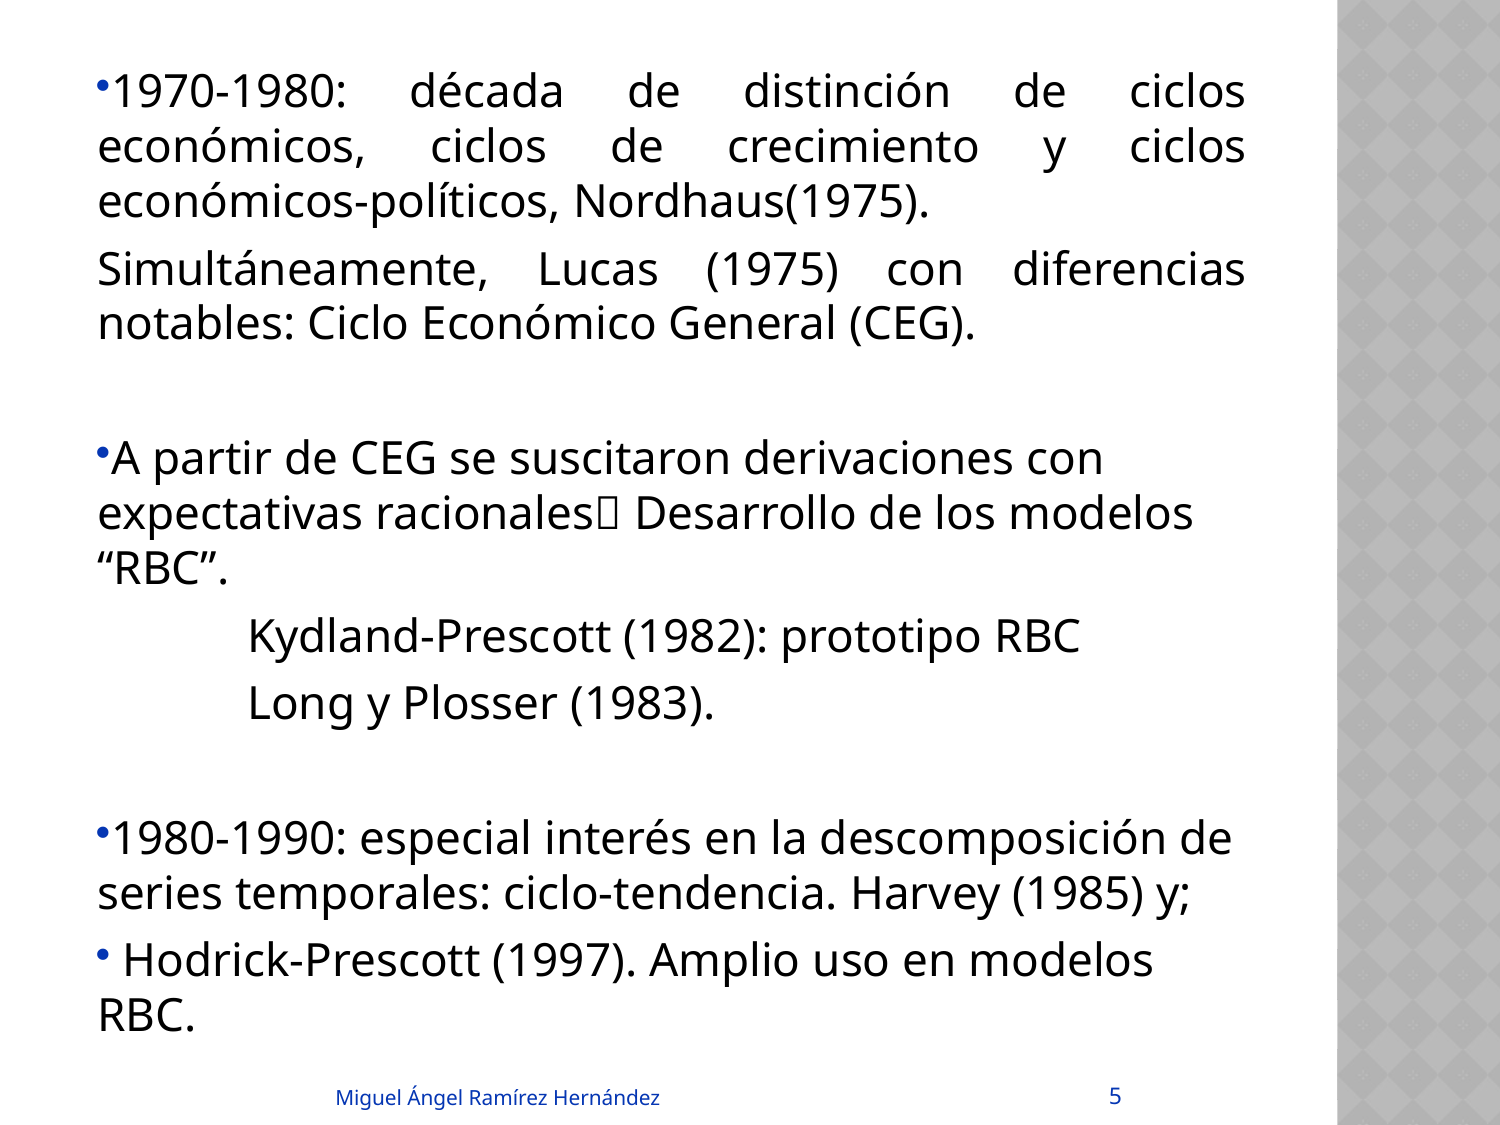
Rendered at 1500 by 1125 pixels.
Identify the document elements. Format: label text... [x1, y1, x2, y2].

slide_number 5 [1025, 1075, 1122, 1113]
list 1970-1980: década de distinción de ciclos económicos, ciclos de crecimiento y ciclos económicos-políticos, Nordhaus(1975). Simultáneamente, Lucas (1975) con diferencias notables: Ciclo Económico General (CEG). A partir de CEG se suscitaron derivaciones con expectativas racionales Desarrollo de los modelos “RBC”. Kydland-Prescott (1982): prototipo RBC Long y Plosser (1983). 1980-1990: especial interés en la descomposición de series temporales: ciclo-tendencia. Harvey (1985) y; Hodrick-Prescott (1997). Amplio uso en modelos RBC. [75, 54, 1263, 1059]
footer Miguel Ángel Ramírez Hernández [75, 1075, 675, 1114]
